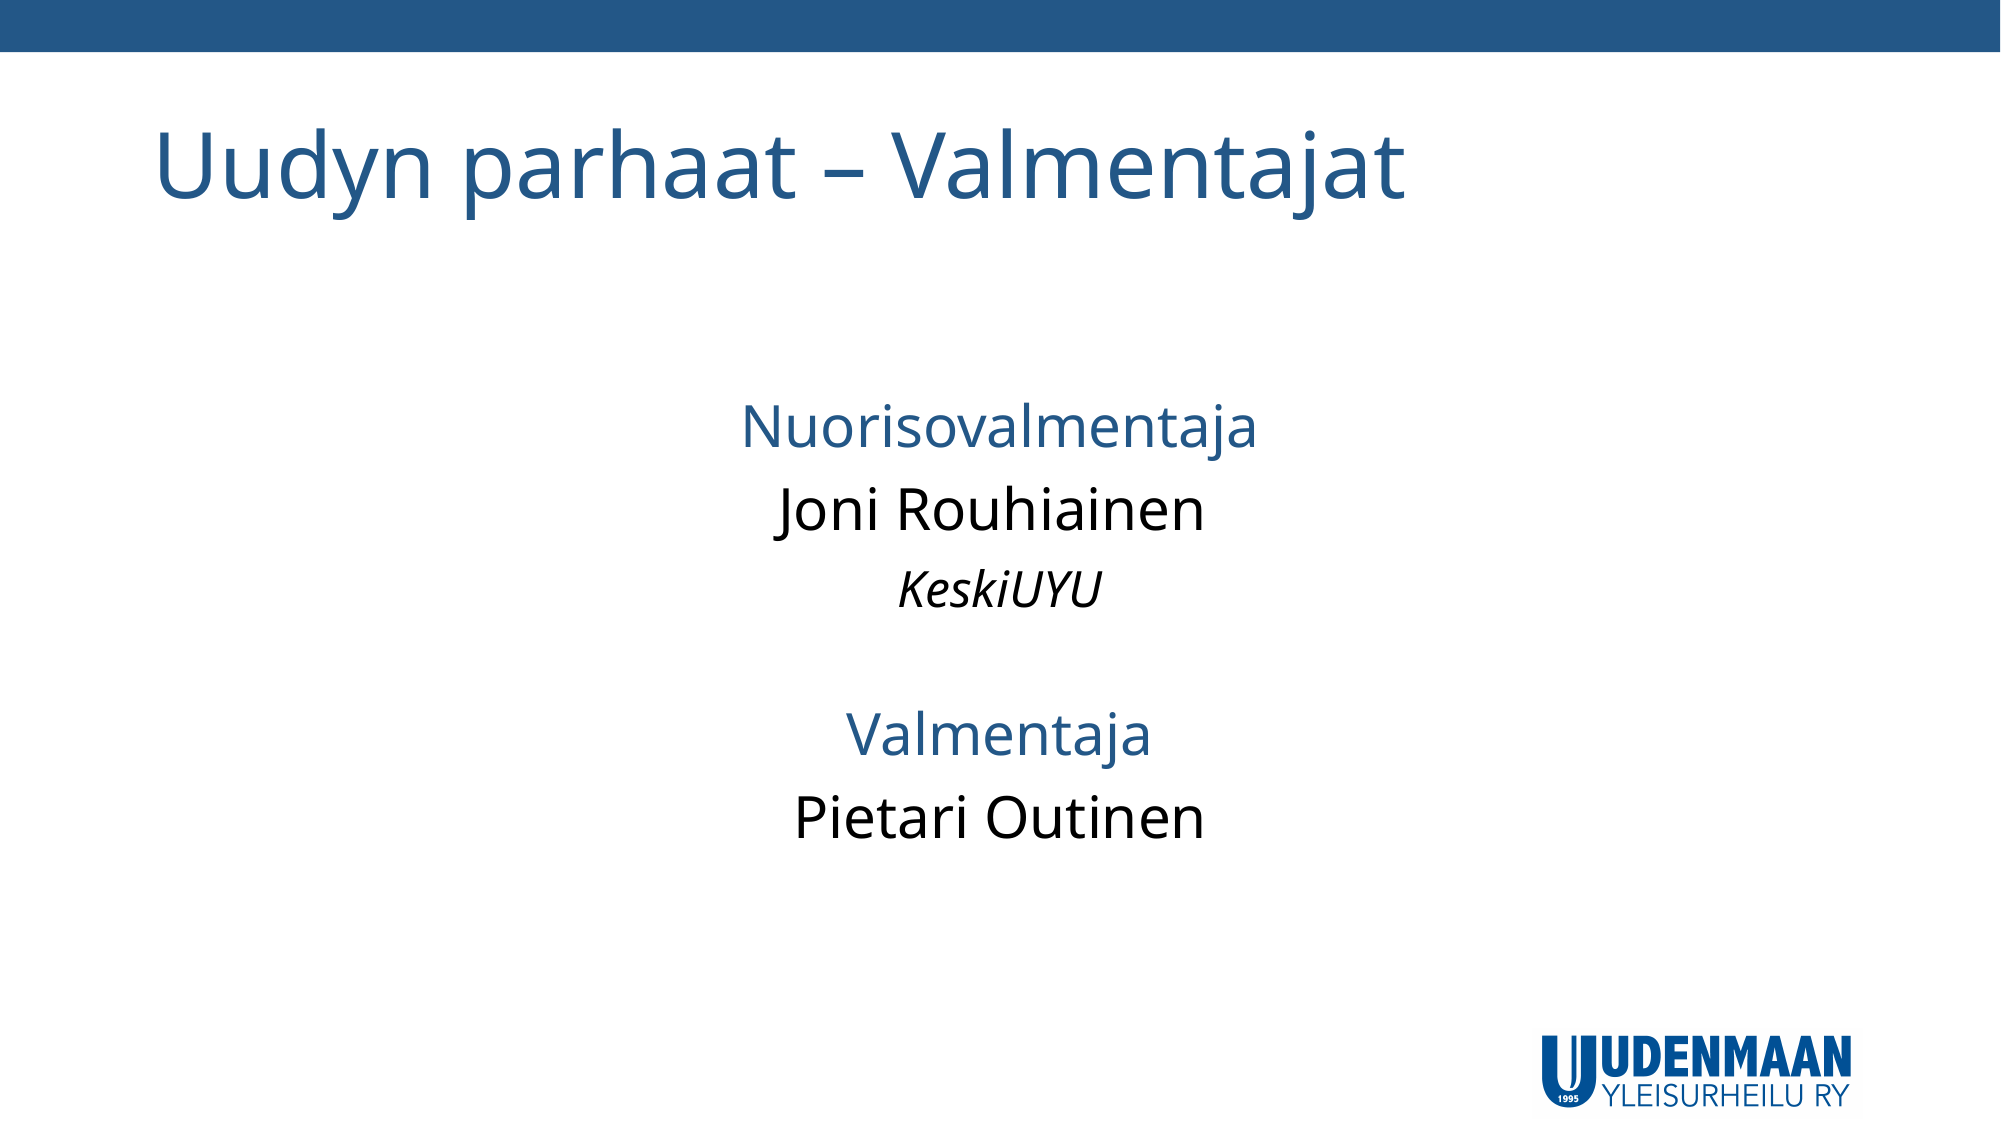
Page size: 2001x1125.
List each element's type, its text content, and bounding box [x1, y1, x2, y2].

list Nuorisovalmentaja Joni Rouhiainen KeskiUYU Valmentaja Pietari Outinen [137, 299, 1863, 1014]
title Uudyn parhaat – Valmentajat [137, 59, 1863, 278]
picture [1532, 1028, 1863, 1119]
